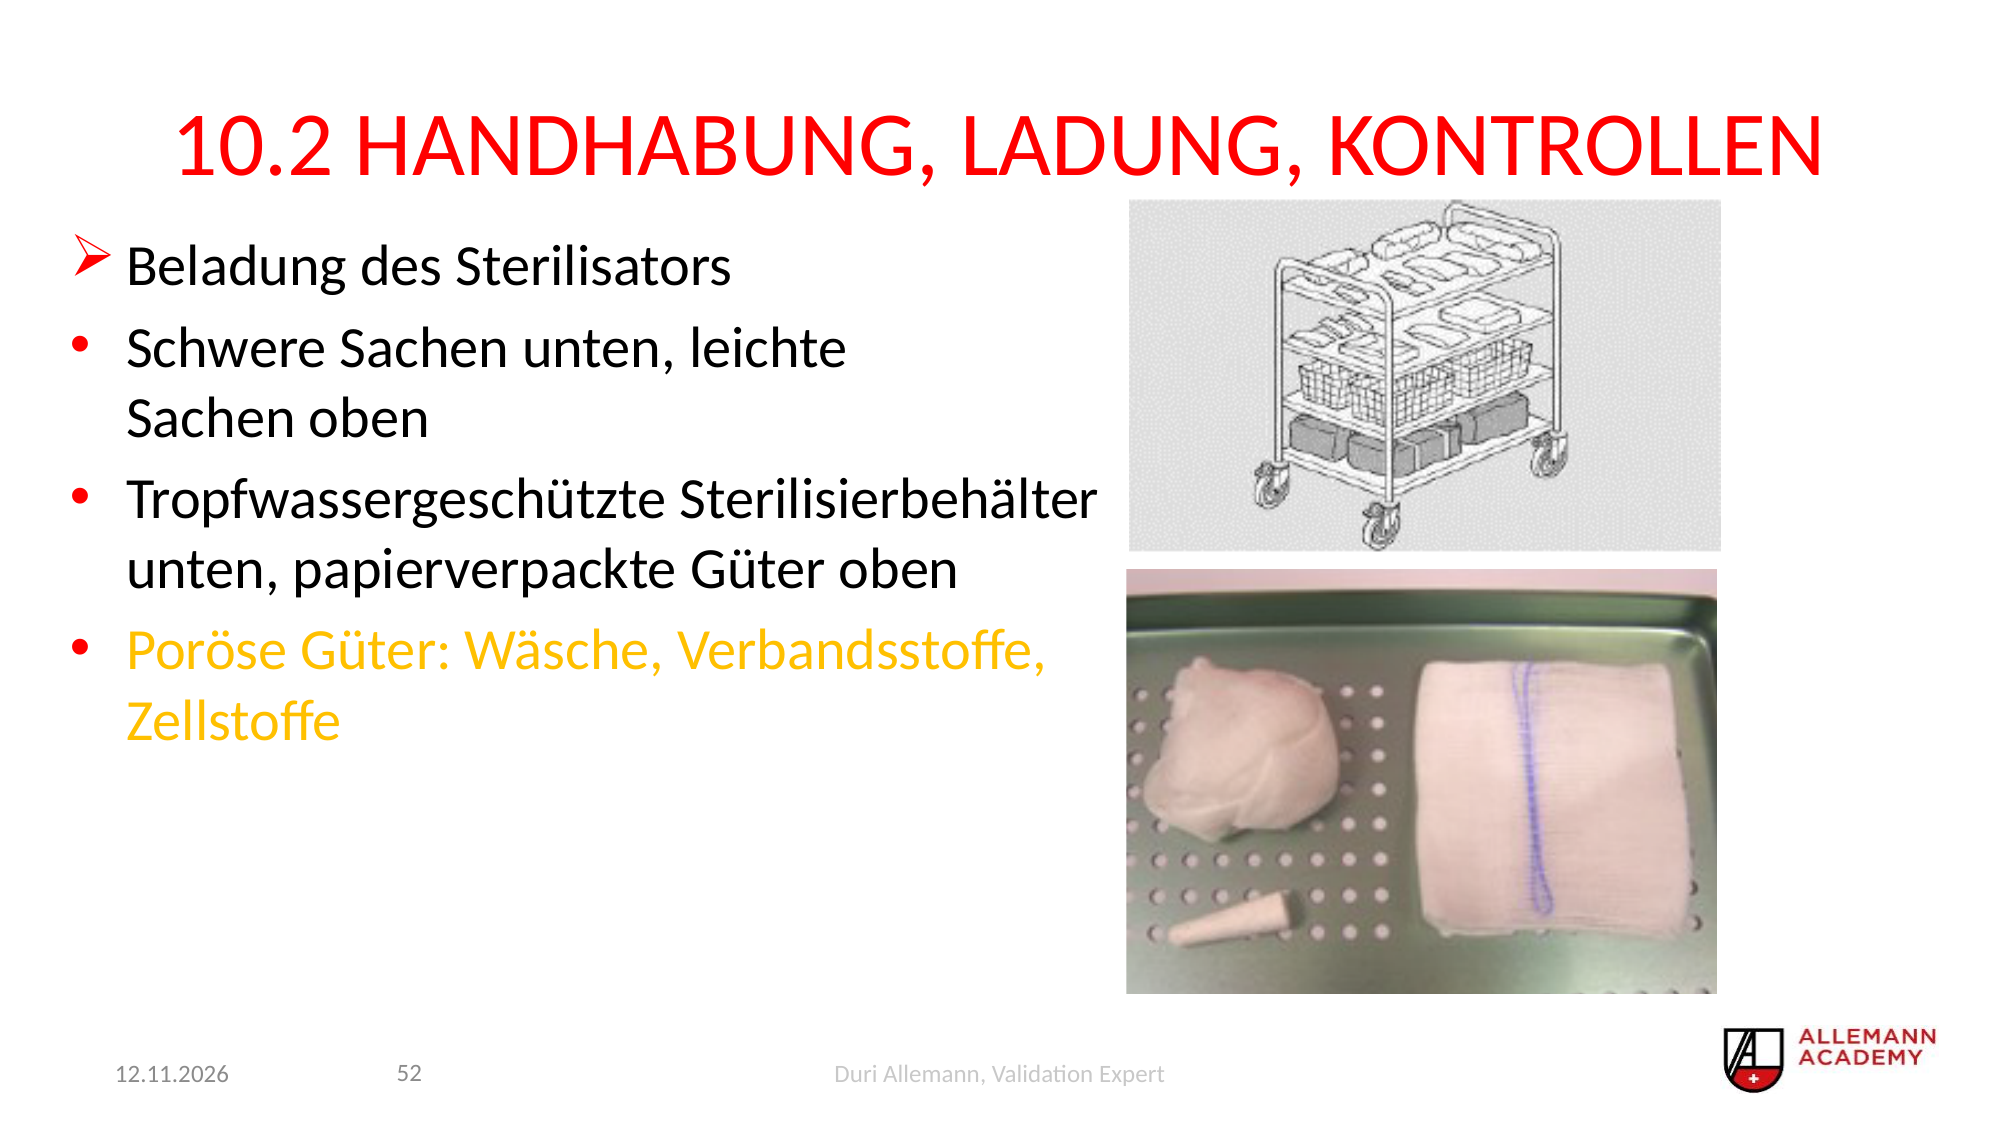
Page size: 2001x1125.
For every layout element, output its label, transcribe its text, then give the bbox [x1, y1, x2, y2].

list Beladung des Sterilisators Schwere Sachen unten, leichte Sachen oben Tropfwassergeschützte Sterilisierbehälter unten, papierverpackte Güter oben Poröse Güter: Wäsche, Verbandsstoffe, Zellstoffe [55, 219, 1667, 1118]
picture [1720, 1025, 1939, 1094]
title 10.2 Handhabung, Ladung, Kontrollen [99, 45, 1900, 233]
picture [1126, 569, 1718, 994]
picture [1129, 187, 1721, 565]
